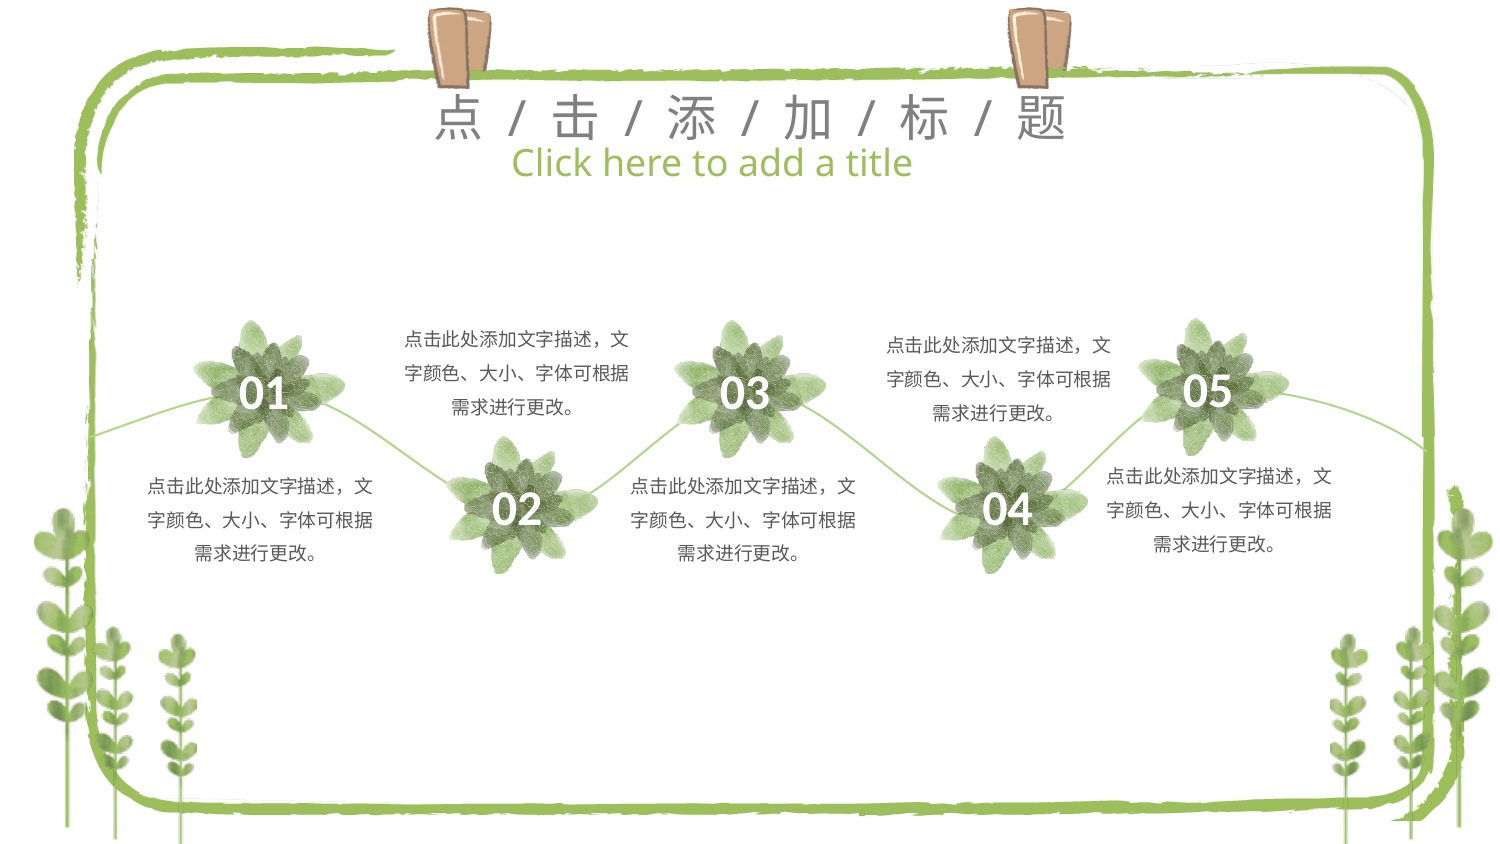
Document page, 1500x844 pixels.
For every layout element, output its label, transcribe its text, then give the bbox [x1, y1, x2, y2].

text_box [674, 320, 826, 458]
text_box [193, 320, 345, 458]
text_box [446, 436, 598, 574]
text_box [598, 426, 674, 490]
text_box [1108, 419, 1138, 446]
text_box Click here to add a title [496, 131, 929, 192]
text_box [1138, 318, 1289, 456]
text_box 点击此处添加文字描述，文字颜色、大小、字体可根据需求进行更改。 [387, 309, 647, 426]
text_box 点击此处添加文字描述，文字颜色、大小、字体可根据需求进行更改。 [130, 456, 390, 572]
text_box [89, 401, 193, 439]
text_box 点/击/添/加/标/题 [407, 79, 1093, 154]
text_box [1289, 393, 1428, 453]
text_box 点击此处添加文字描述，文字颜色、大小、字体可根据需求进行更改。 [868, 315, 1129, 432]
text_box 点击此处添加文字描述，文字颜色、大小、字体可根据需求进行更改。 [613, 456, 873, 572]
text_box [826, 418, 937, 505]
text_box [937, 436, 1088, 574]
picture [34, 7, 1493, 844]
text_box 点击此处添加文字描述，文字颜色、大小、字体可根据需求进行更改。 [1089, 446, 1349, 563]
text_box [345, 413, 446, 484]
